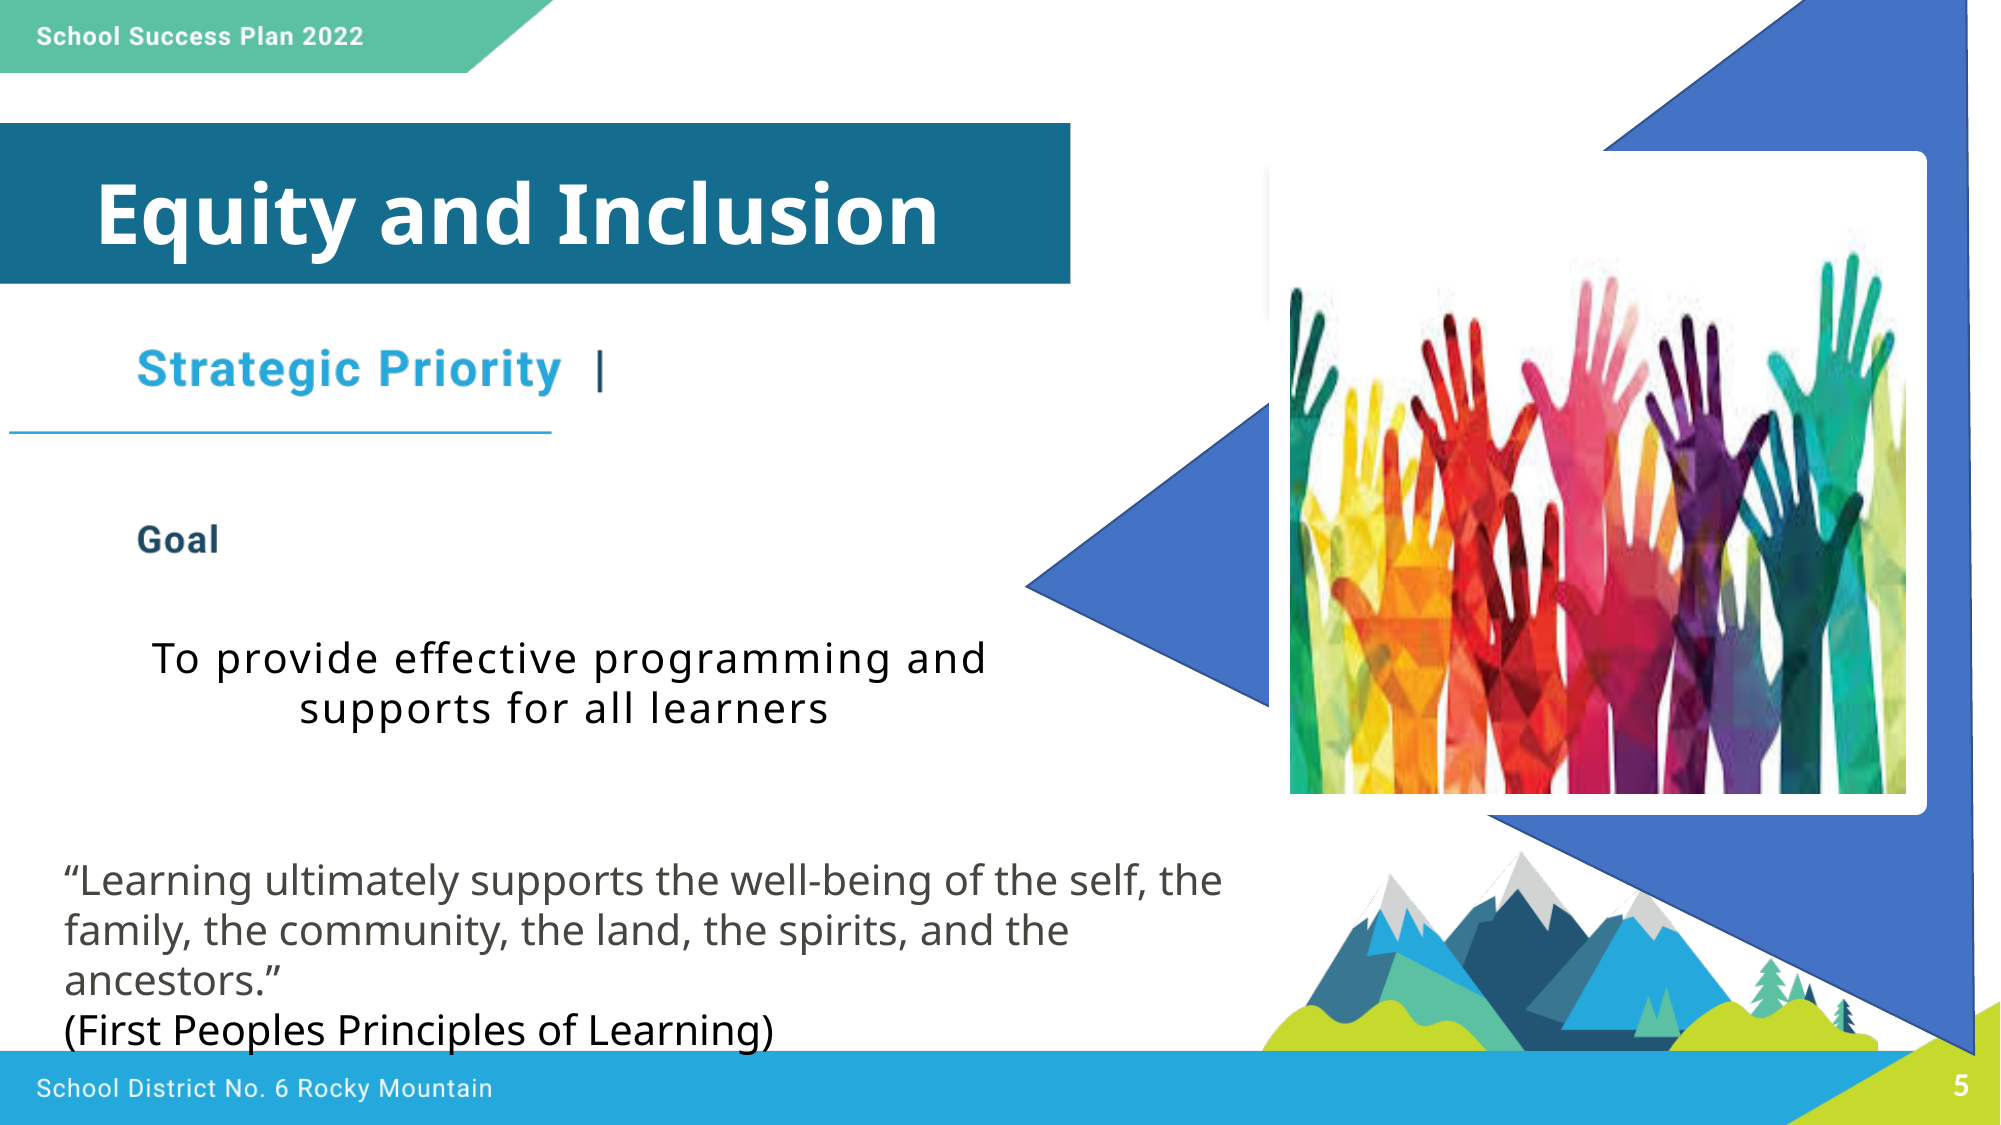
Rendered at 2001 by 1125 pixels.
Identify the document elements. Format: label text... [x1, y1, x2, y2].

slide_number 5 [1534, 1053, 1985, 1114]
text_box To provide effective programming and supports for all learners [70, 574, 1071, 740]
text_box “Learning ultimately supports the well-being of the self, the family, the community, the land, the spirits, and the ancestors.” (First Peoples Principles of Learning) [49, 846, 1291, 1125]
text_box Equity and Inclusion [22, 145, 1014, 276]
text_box [1043, 403, 1269, 707]
picture [1289, 171, 1907, 794]
text_box [1489, 0, 1975, 1053]
picture [0, 0, 2001, 1125]
